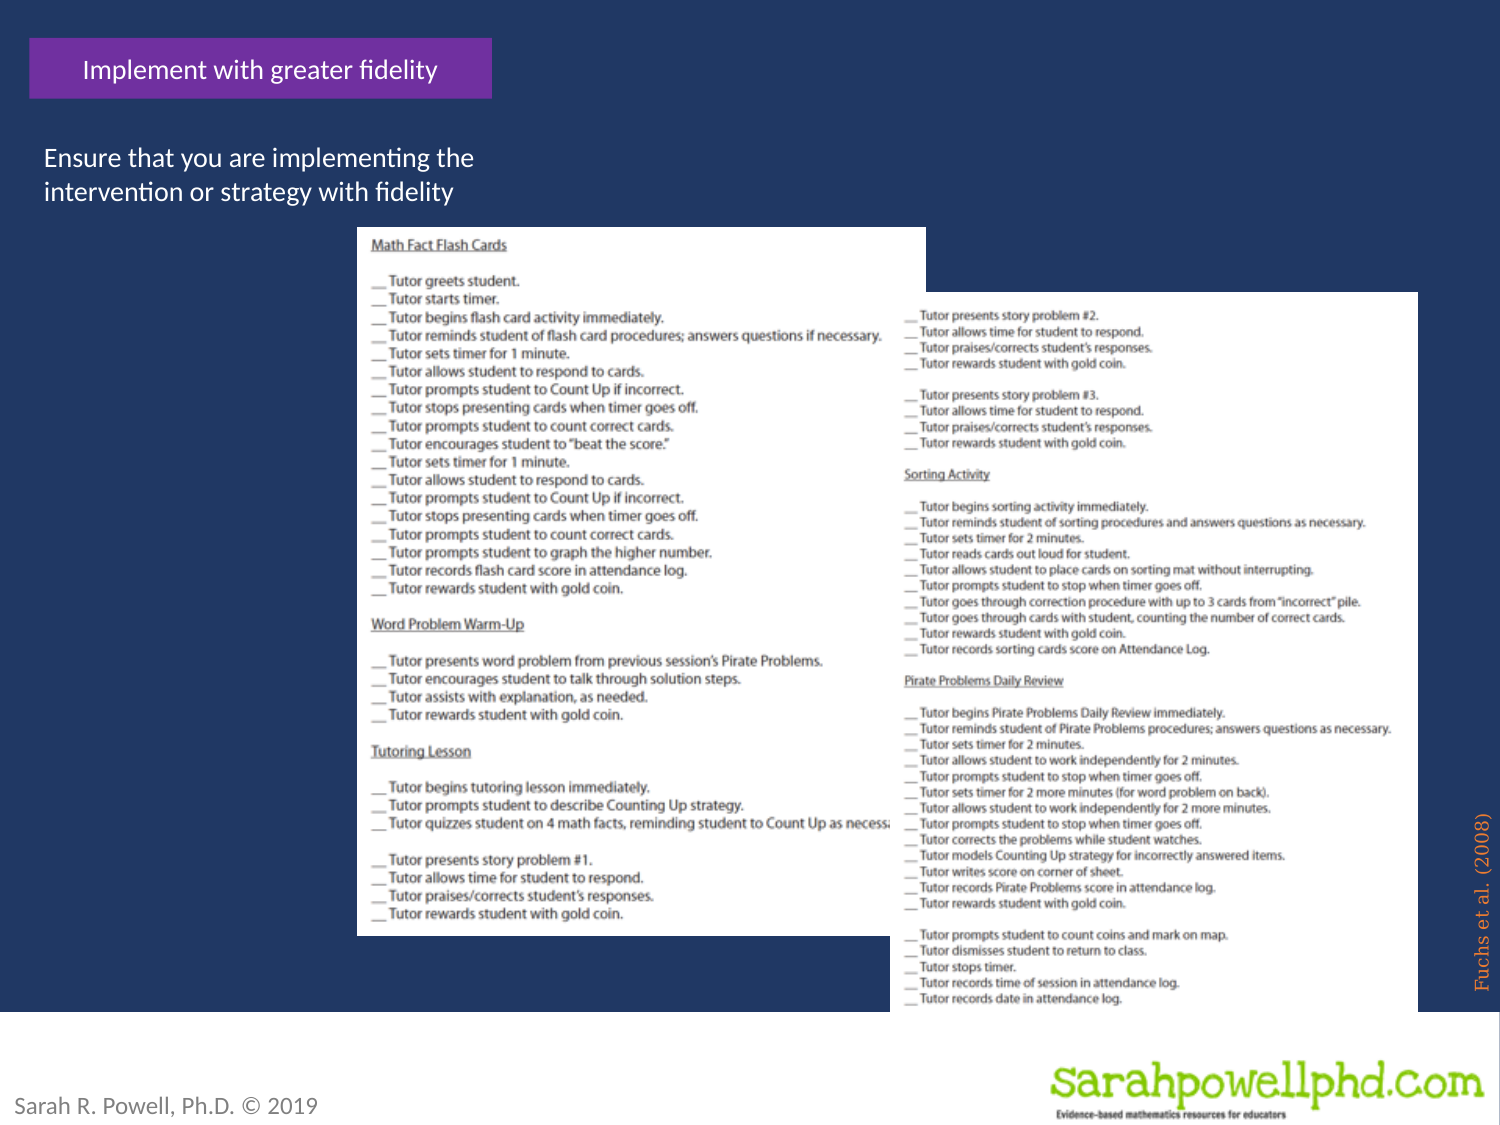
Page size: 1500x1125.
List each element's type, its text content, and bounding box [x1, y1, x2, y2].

picture [1032, 1051, 1499, 1125]
text_box Fuchs et al. (2008) [1462, 797, 1500, 1008]
picture [357, 227, 1418, 1017]
text_box Ensure that you are implementing the intervention or strategy with fidelity [29, 132, 492, 215]
text_box Implement with greater fidelity [28, 37, 493, 100]
